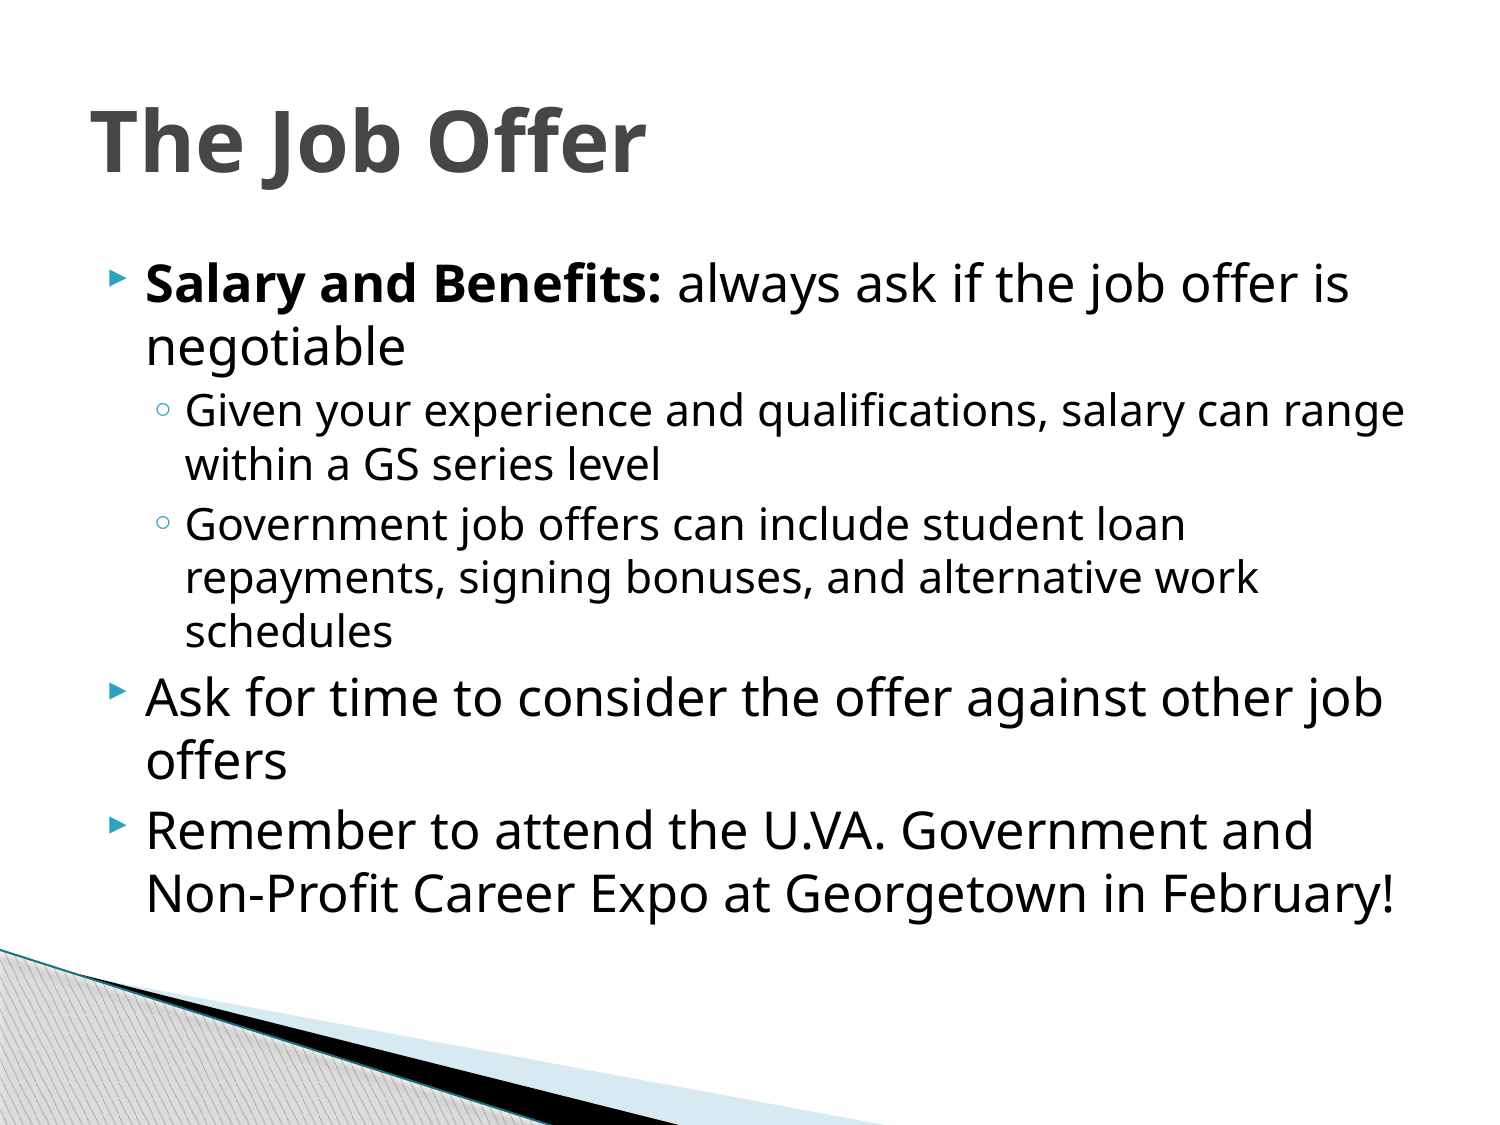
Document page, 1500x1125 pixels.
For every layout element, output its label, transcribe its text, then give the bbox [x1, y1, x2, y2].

list Salary and Benefits: always ask if the job offer is negotiable Given your experience and qualifications, salary can range within a GS series level Government job offers can include student loan repayments, signing bonuses, and alternative work schedules Ask for time to consider the offer against other job offers Remember to attend the U.VA. Government and Non-Profit Career Expo at Georgetown in February! [75, 243, 1425, 986]
title The Job Offer [75, 45, 1425, 233]
